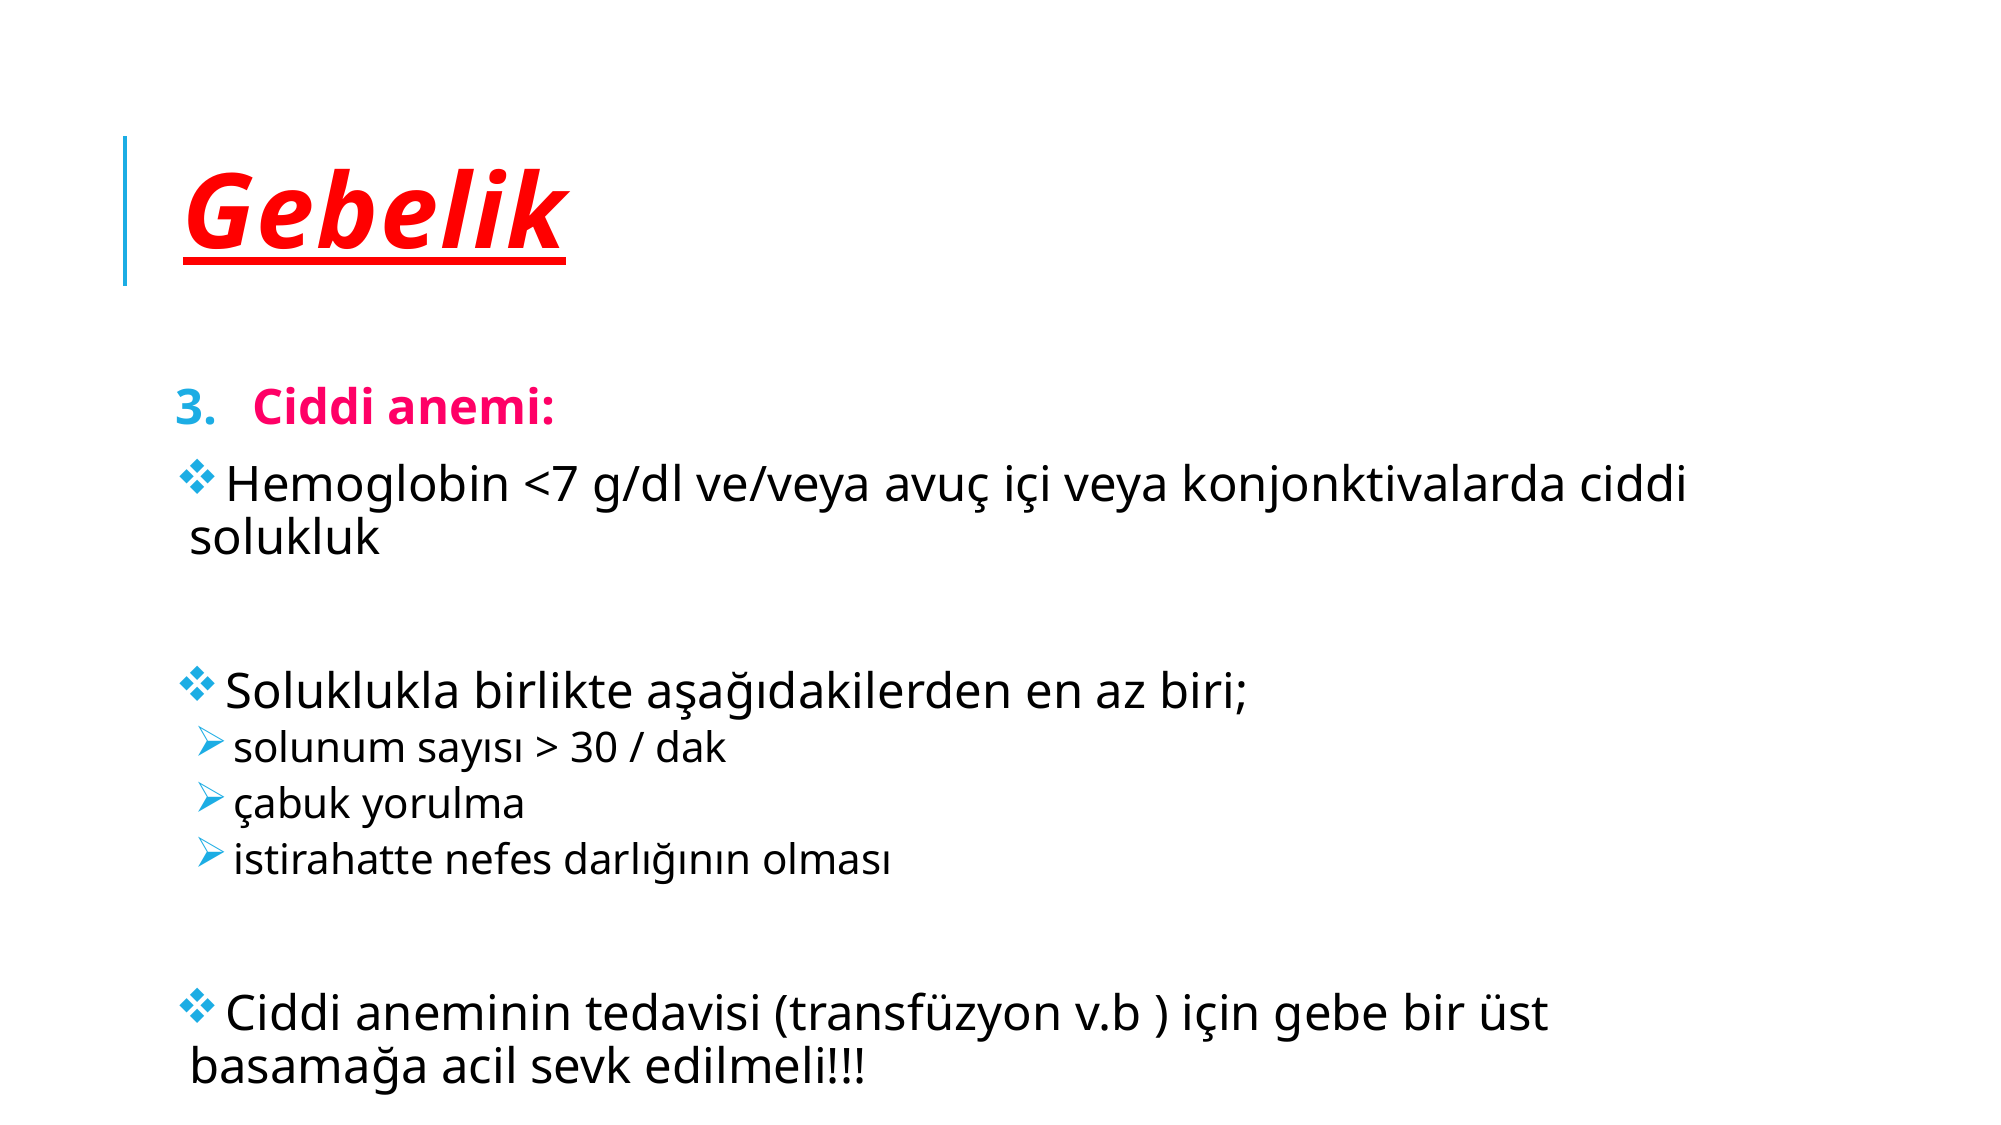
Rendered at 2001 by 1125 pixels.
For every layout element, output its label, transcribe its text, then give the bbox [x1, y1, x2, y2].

list Ciddi anemi: Hemoglobin <7 g/dl ve/veya avuç içi veya konjonktivalarda ciddi solukluk Soluklukla birlikte aşağıdakilerden en az biri; solunum sayısı > 30 / dak çabuk yorulma istirahatte nefes darlığının olması Ciddi aneminin tedavisi (transfüzyon v.b ) için gebe bir üst basamağa acil sevk edilmeli!!! [168, 375, 1763, 1105]
title Gebelik [168, 96, 1763, 342]
